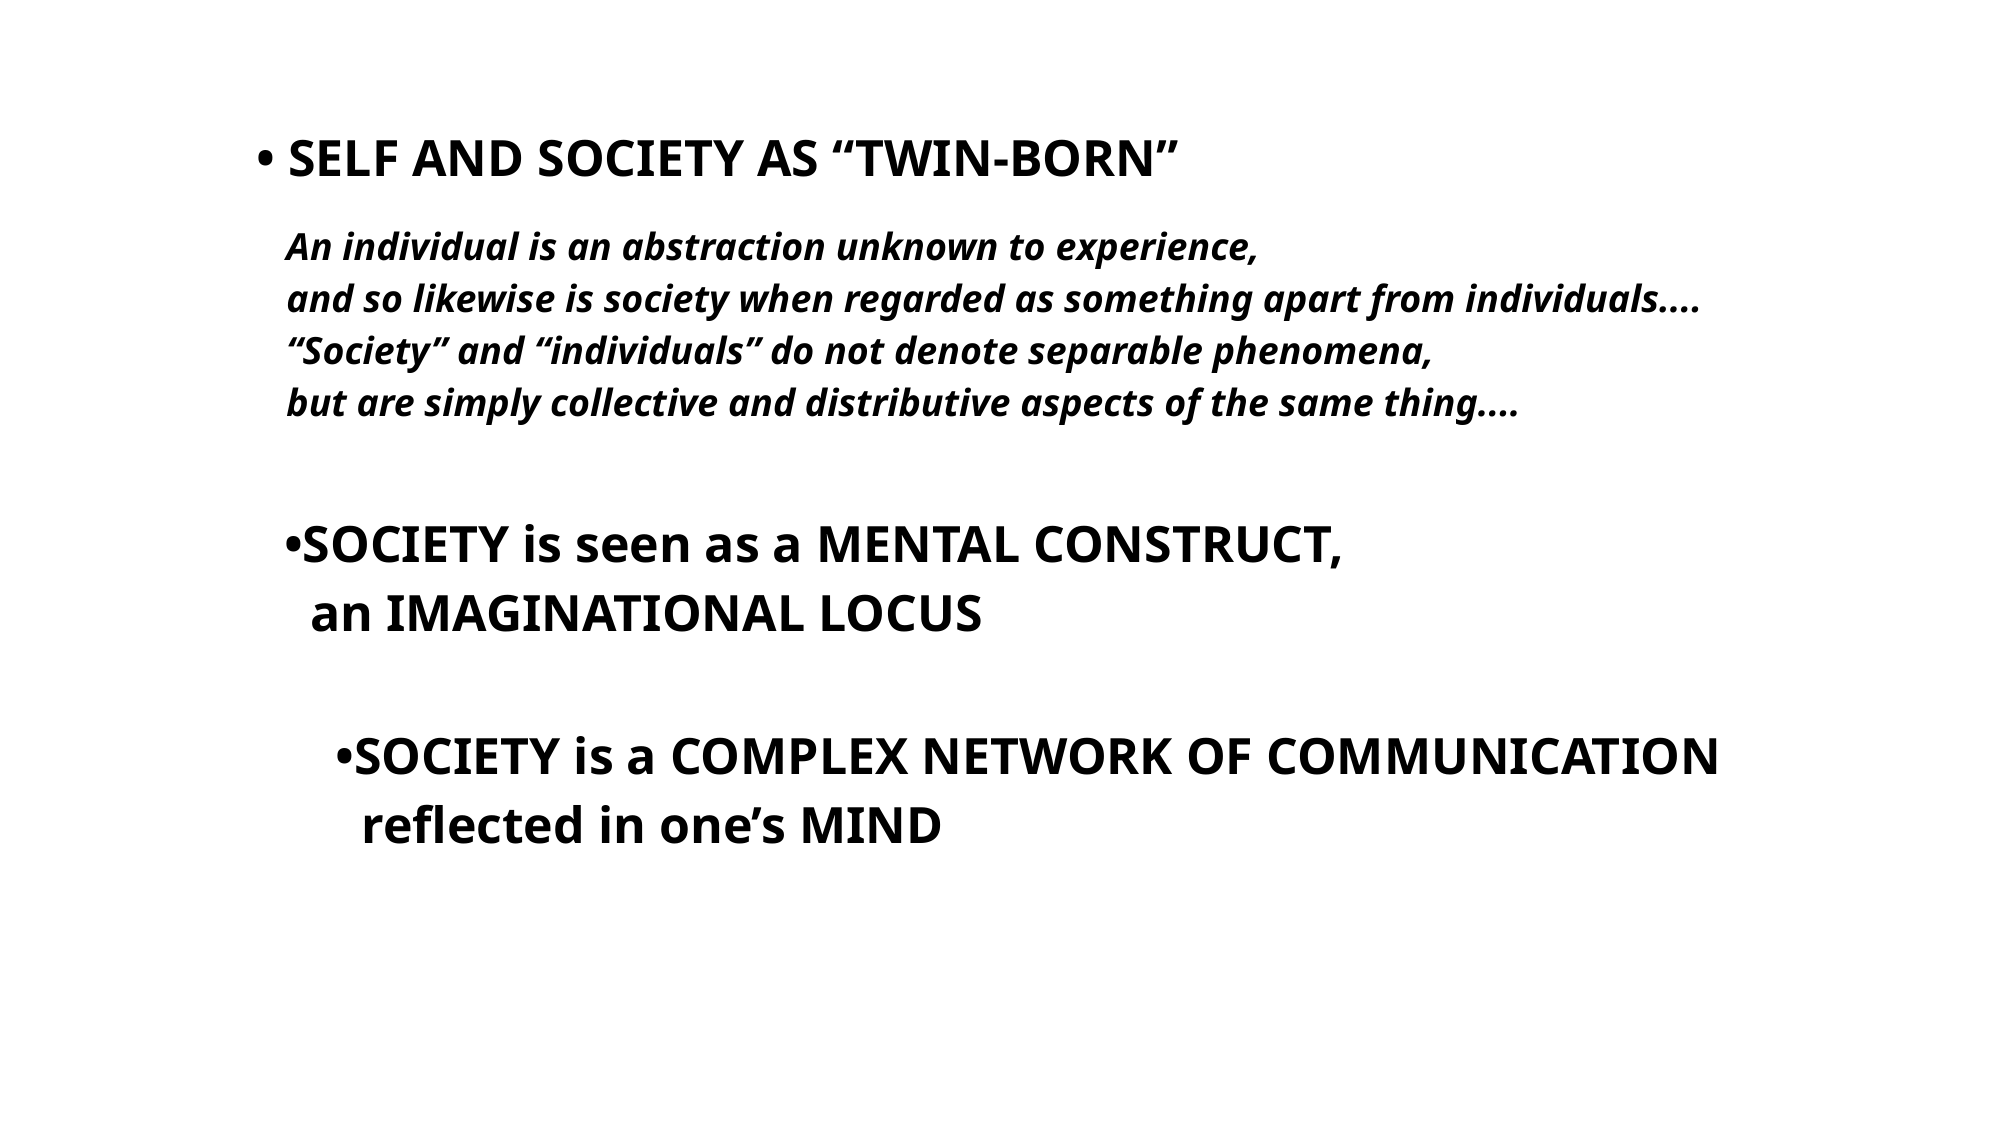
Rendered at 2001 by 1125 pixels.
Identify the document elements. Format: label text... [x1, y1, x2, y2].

text_box •SOCIETY is seen as a MENTAL CONSTRUCT, an IMAGINATIONAL LOCUS [269, 496, 1706, 650]
text_box •SOCIETY is a COMPLEX NETWORK OF COMMUNICATION reflected in one’s MIND [320, 708, 1750, 861]
text_box • SELF AND SOCIETY AS “TWIN-BORN” An individual is an abstraction unknown to experience, and so likewise is society when regarded as something apart from individuals.... “Society” and “individuals” do not denote separable phenomena, but are simply collective and distributive aspects of the same thing.... [241, 110, 1831, 431]
